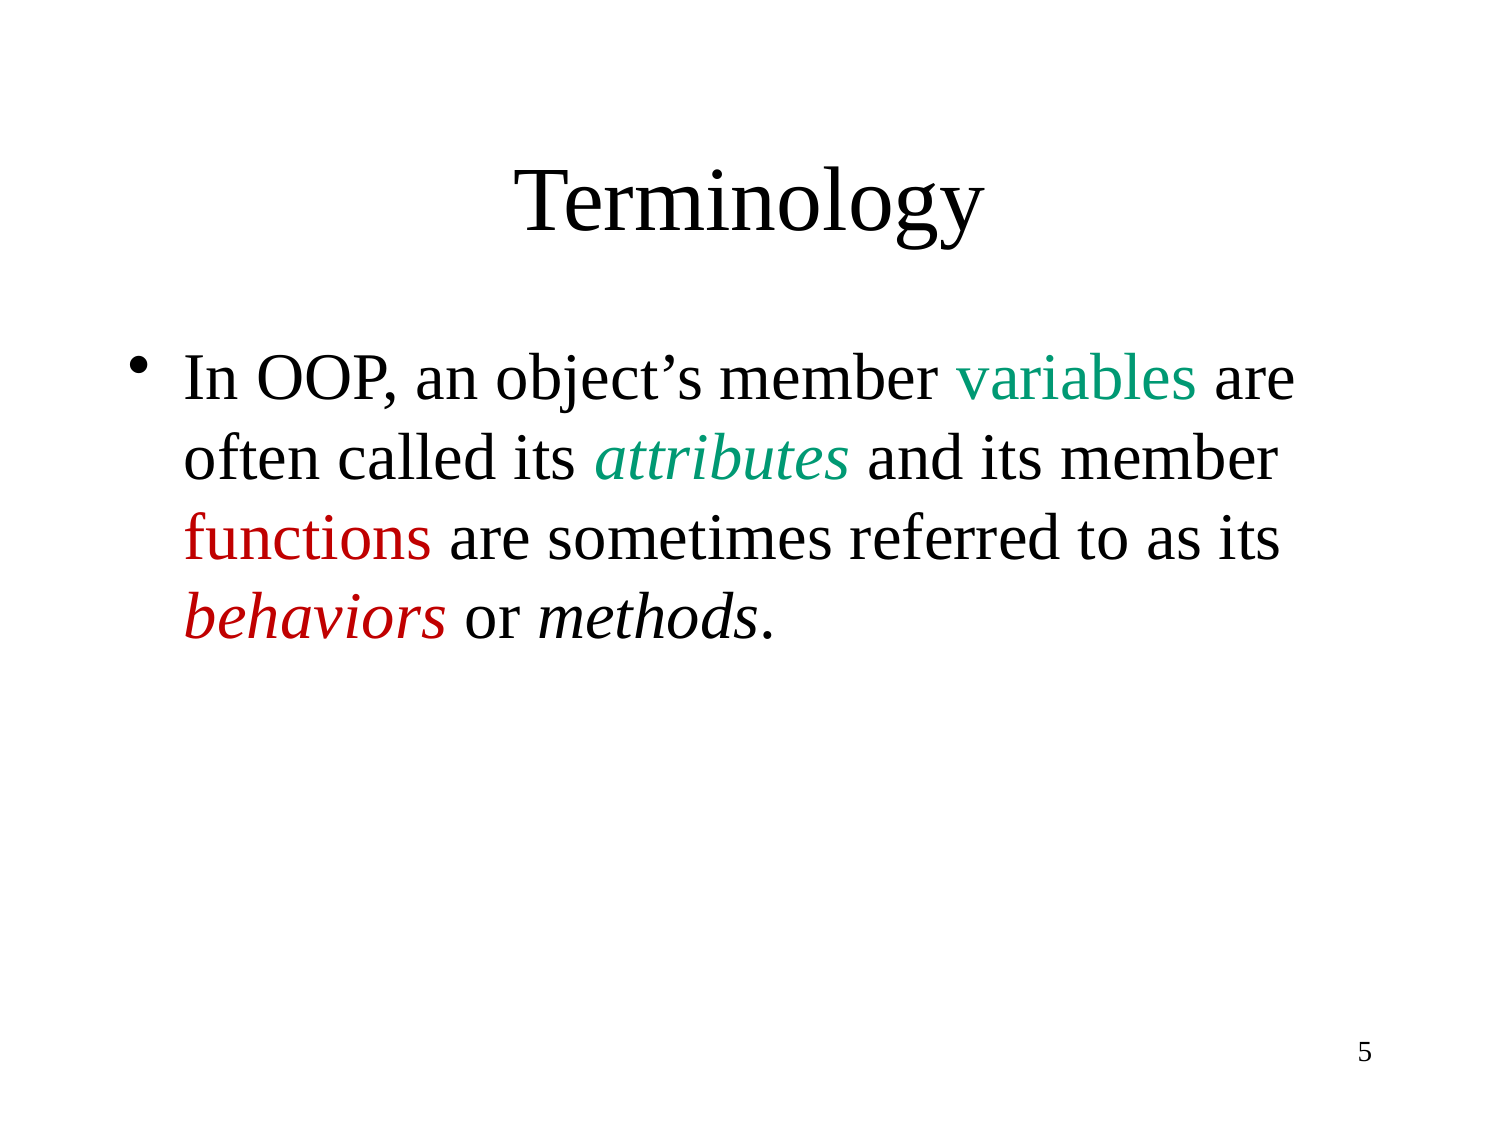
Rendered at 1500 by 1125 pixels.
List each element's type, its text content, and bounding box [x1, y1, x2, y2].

title Terminology [112, 99, 1388, 288]
slide_number 5 [1074, 1025, 1388, 1100]
list In OOP, an object’s member variables are often called its attributes and its member functions are sometimes referred to as its behaviors or methods. [112, 324, 1388, 1000]
